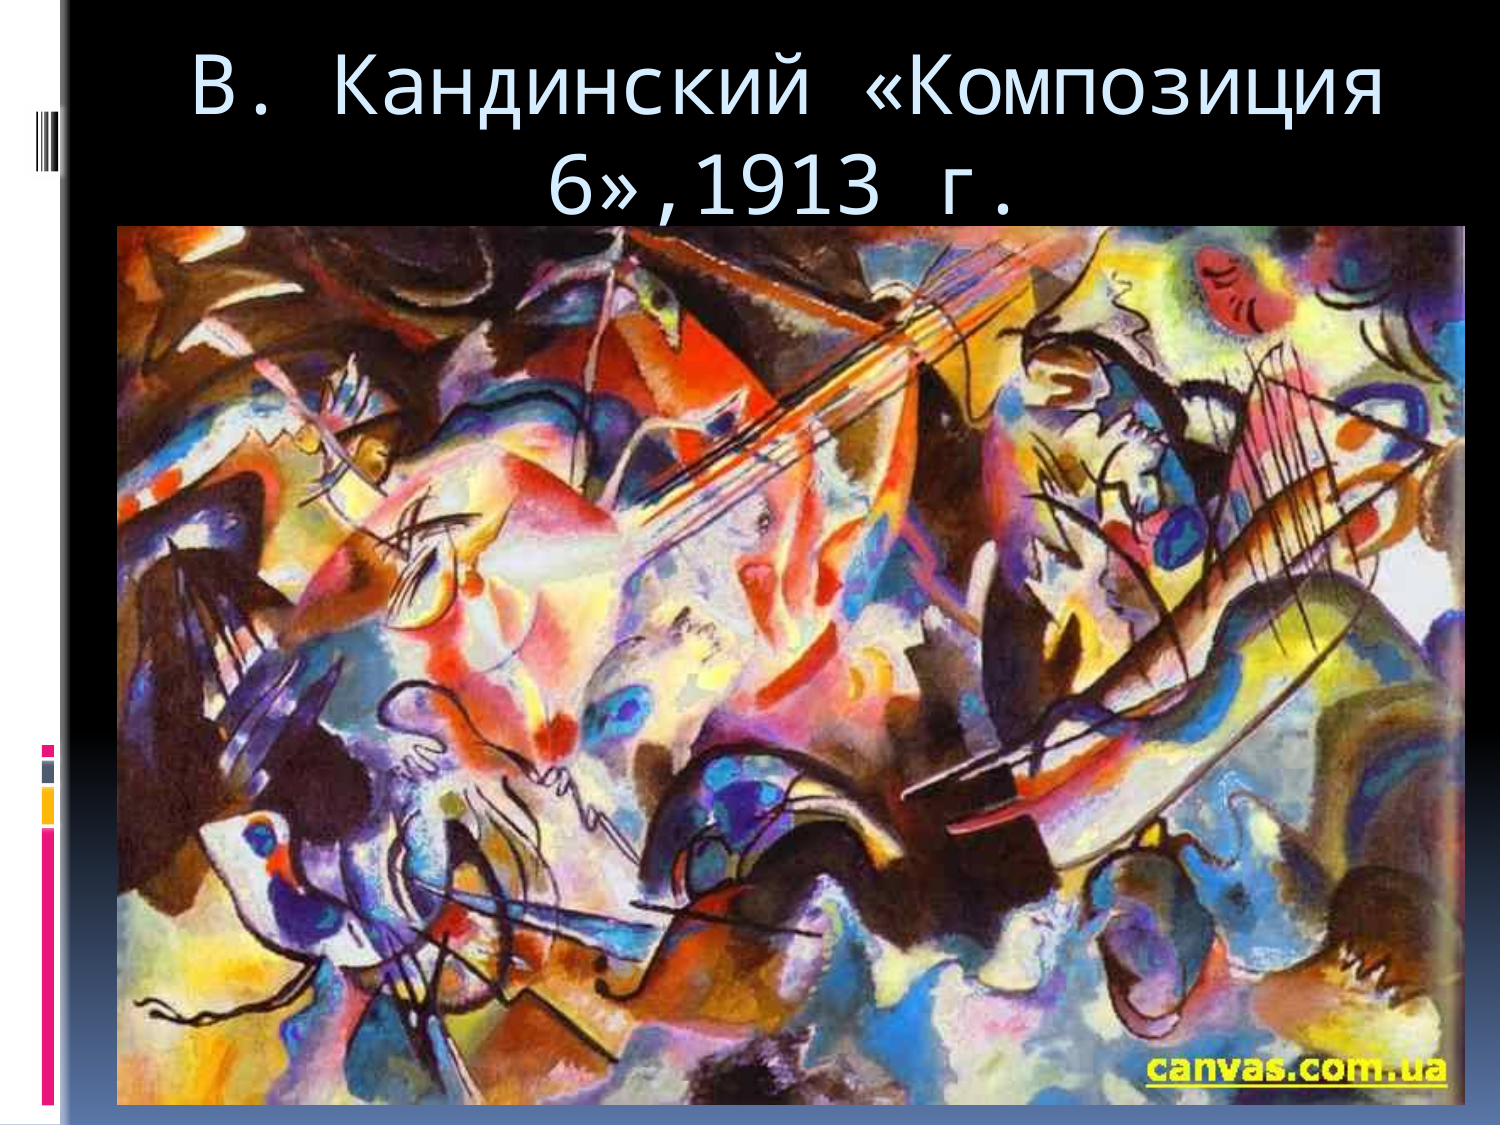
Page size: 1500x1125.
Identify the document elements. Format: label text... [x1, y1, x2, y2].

title В. Кандинский «Композиция 6»,1913 г. [150, 23, 1425, 188]
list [116, 225, 1466, 1105]
